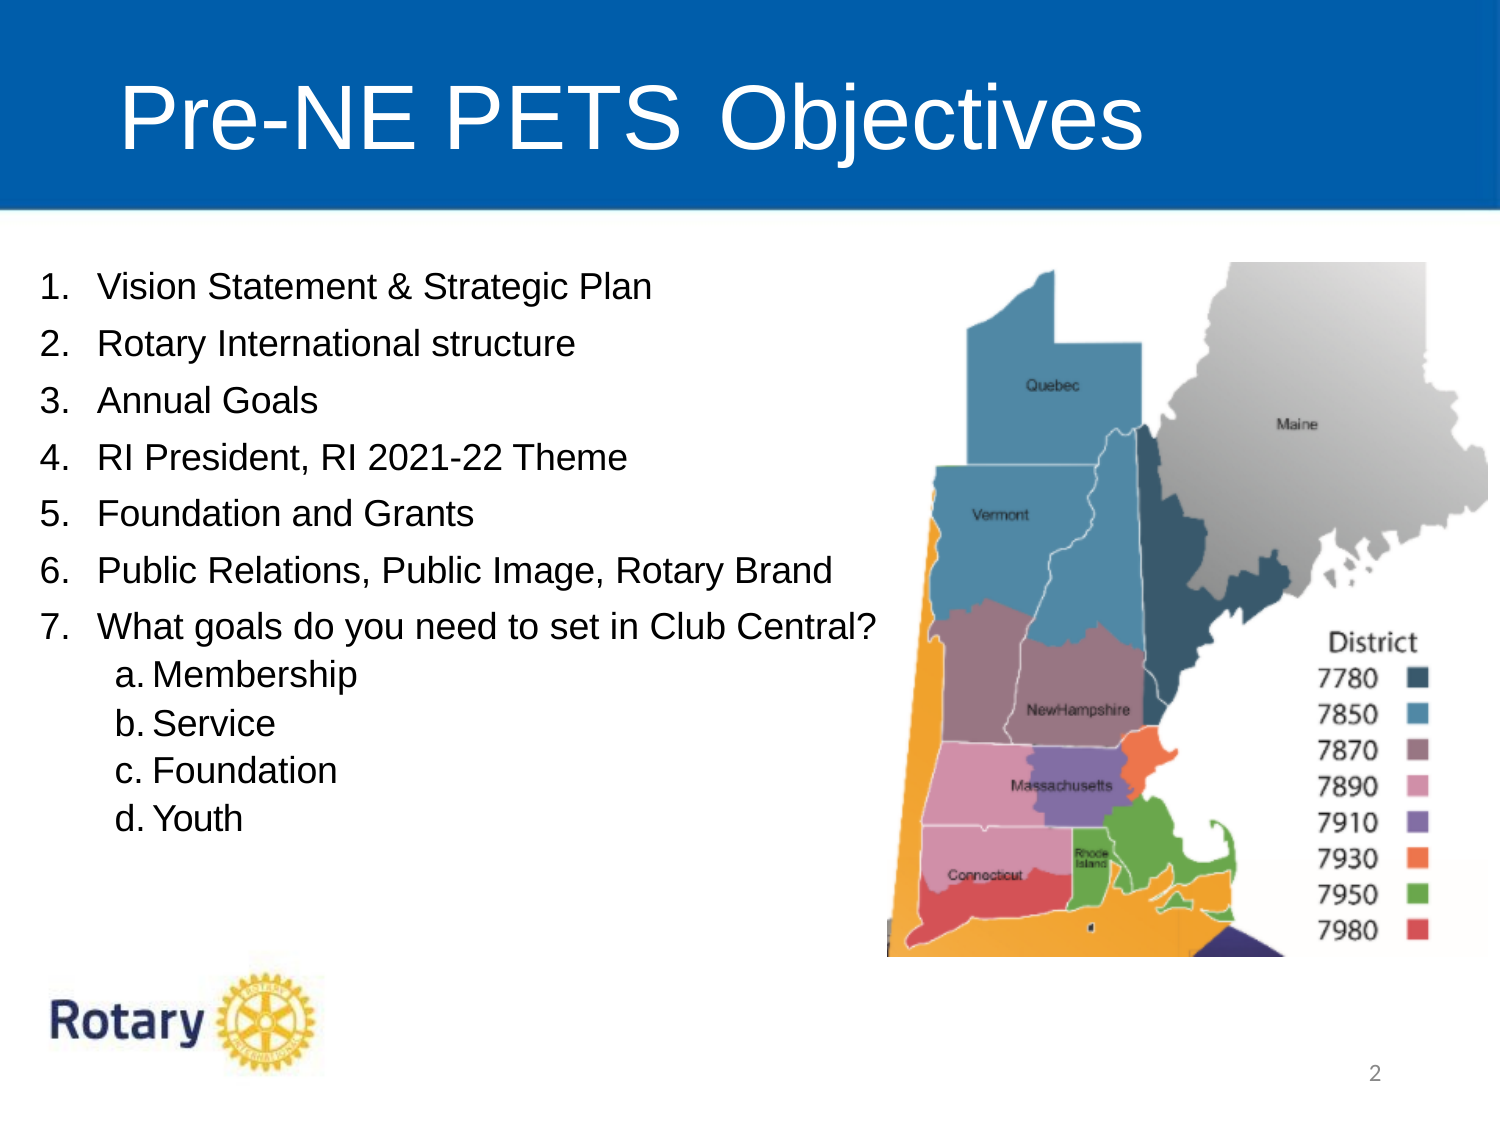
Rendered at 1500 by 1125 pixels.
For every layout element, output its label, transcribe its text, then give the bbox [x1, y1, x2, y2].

picture [0, 0, 1500, 1125]
text_box 2 [1364, 1055, 1386, 1087]
title Pre-NE PETS Objectives [116, 58, 1263, 246]
text_box Vision Statement & Strategic Plan Rotary International structure Annual Goals RI President, RI 2021-22 Theme Foundation and Grants Public Relations, Public Image, Rotary Brand What goals do you need to set in Club Central? Membership Service Foundation Youth [37, 262, 885, 896]
